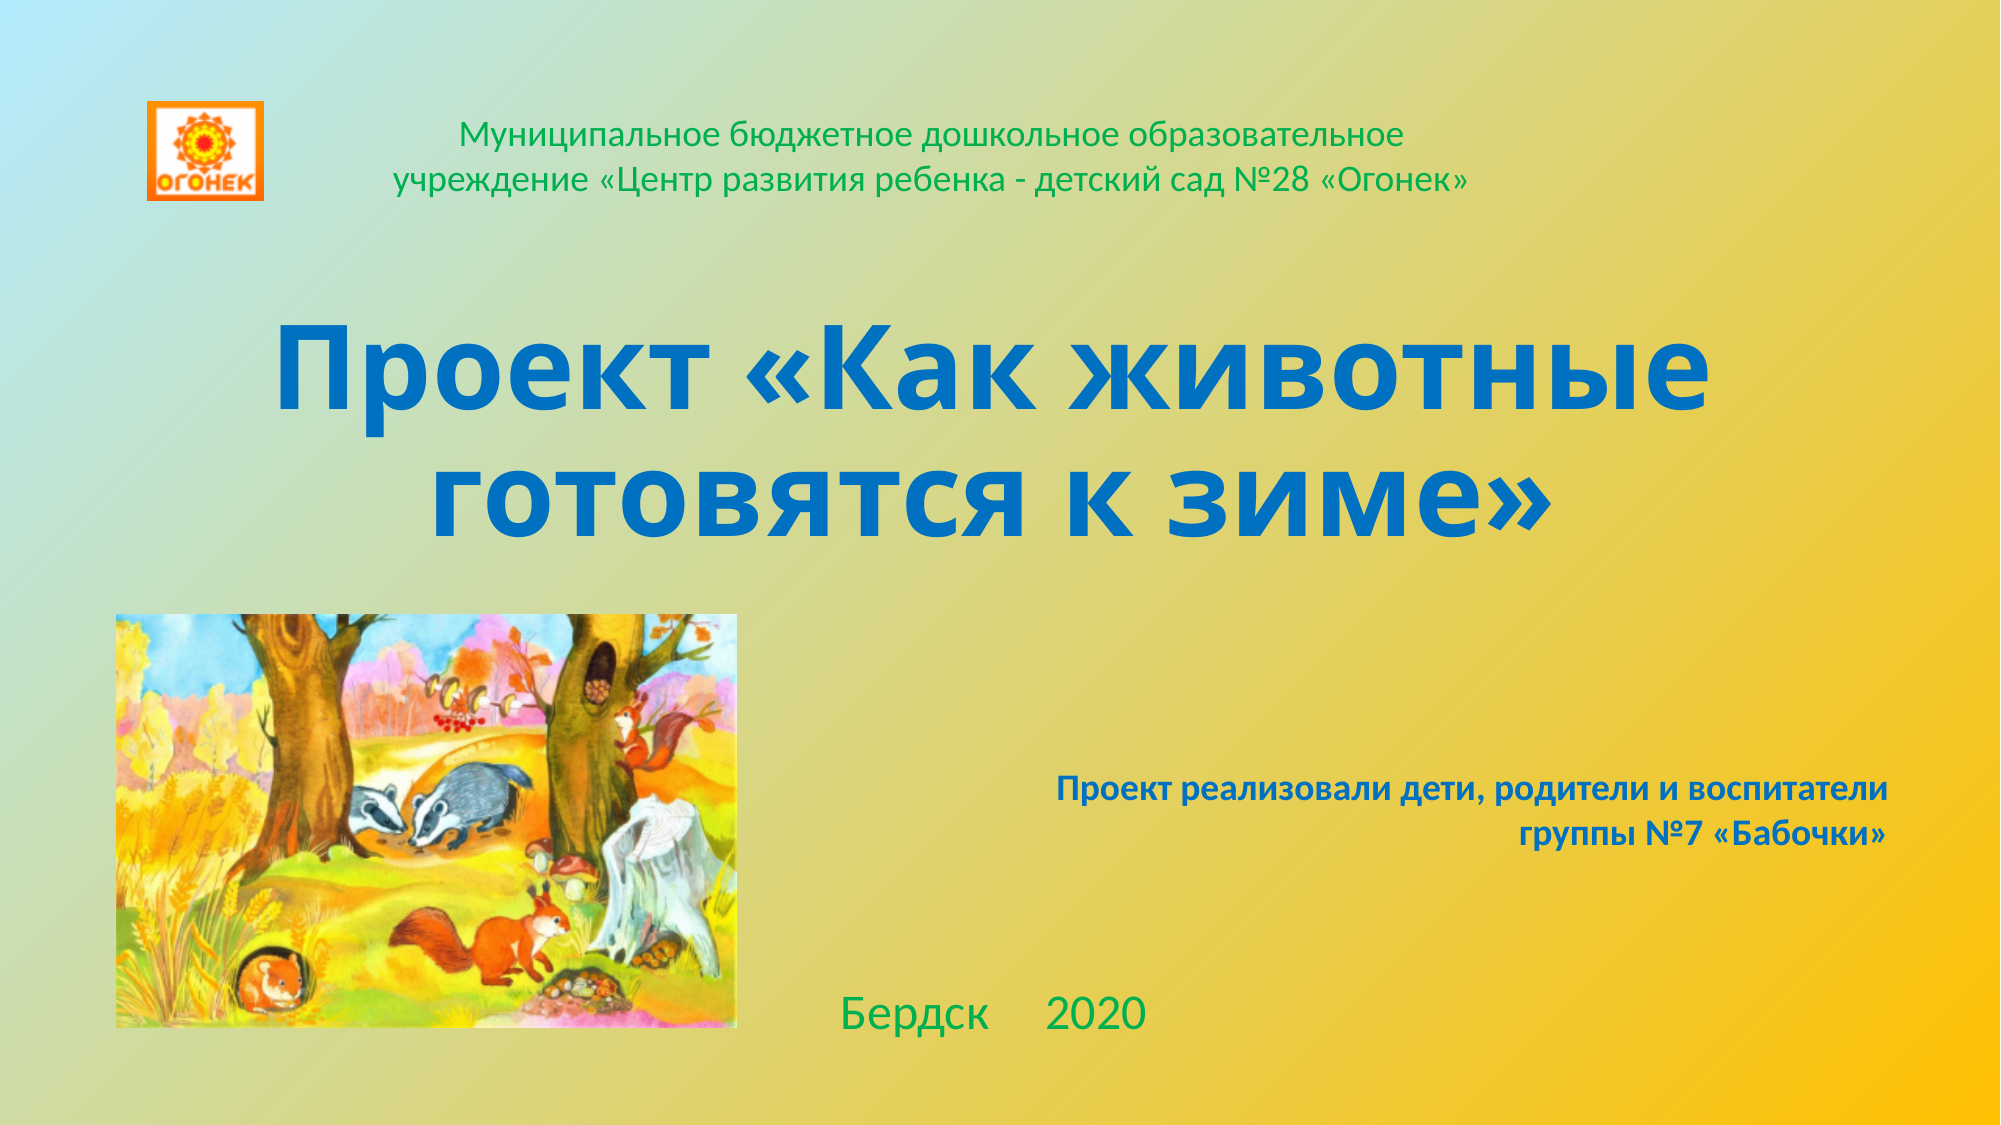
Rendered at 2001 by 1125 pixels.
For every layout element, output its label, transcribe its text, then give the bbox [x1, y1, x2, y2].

text_box Муниципальное бюджетное дошкольное образовательное учреждение «Центр развития ребенка - детский сад №28 «Огонек» [363, 101, 1500, 252]
picture [147, 101, 264, 201]
text_box Проект реализовали дети, родители и воспитатели группы №7 «Бабочки» [1031, 755, 1905, 861]
title Проект «Как животные готовятся к зиме» [241, 266, 1742, 570]
picture [116, 614, 737, 1028]
subtitle Бердск 2020 [402, 979, 1585, 1073]
